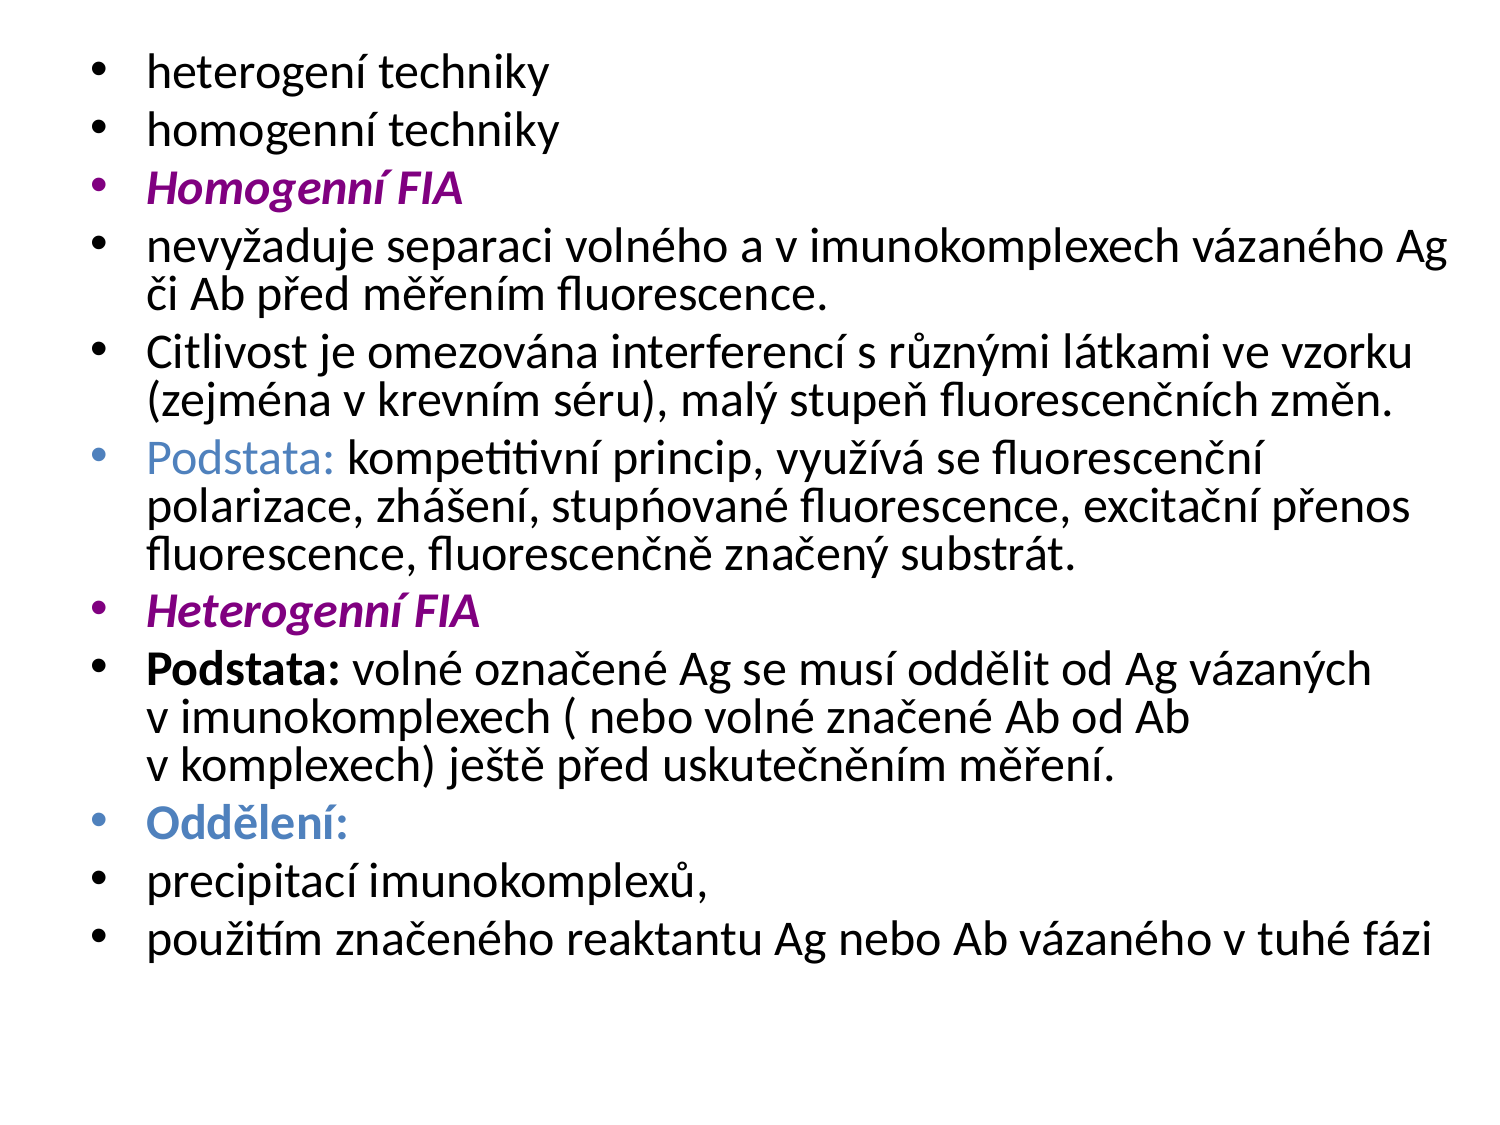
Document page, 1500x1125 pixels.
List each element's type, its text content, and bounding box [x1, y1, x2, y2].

list heterogení techniky homogenní techniky Homogenní FIA nevyžaduje separaci volného a v imunokomplexech vázaného Ag či Ab před měřením fluorescence. Citlivost je omezována interferencí s různými látkami ve vzorku (zejména v krevním séru), malý stupeň fluorescenčních změn. Podstata: kompetitivní princip, využívá se fluorescenční polarizace, zhášení, stupńované fluorescence, excitační přenos fluorescence, fluorescenčně značený substrát. Heterogenní FIA Podstata: volné označené Ag se musí oddělit od Ag vázaných v imunokomplexech ( nebo volné značené Ab od Ab v komplexech) ještě před uskutečněním měření. Oddělení: precipitací imunokomplexů, použitím značeného reaktantu Ag nebo Ab vázaného v tuhé fázi [75, 42, 1471, 1094]
